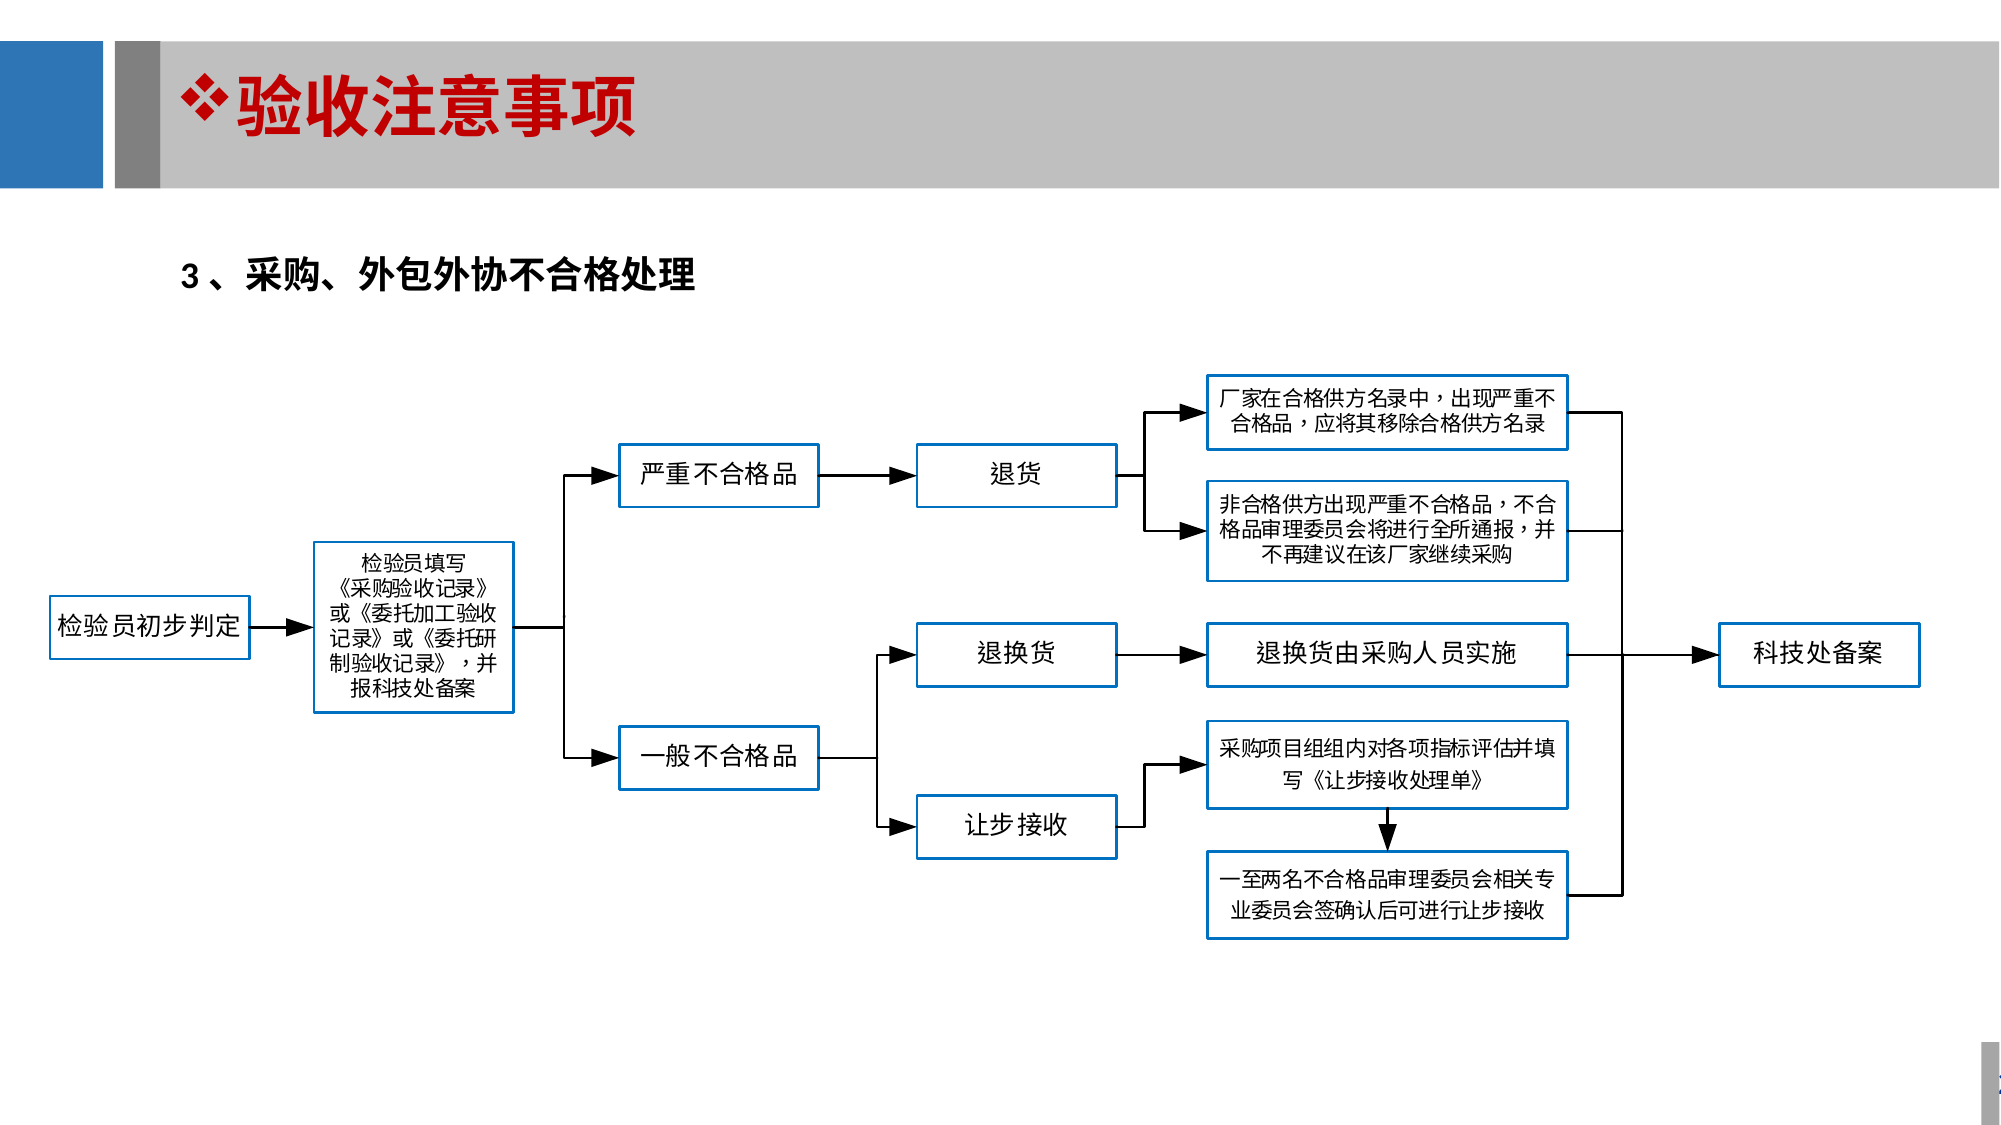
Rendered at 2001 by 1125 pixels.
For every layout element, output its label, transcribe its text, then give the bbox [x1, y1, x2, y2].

list 验收注意事项 [160, 66, 1957, 189]
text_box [44, 370, 1923, 942]
text_box 3、采购、外包外协不合格处理 [165, 230, 1073, 304]
